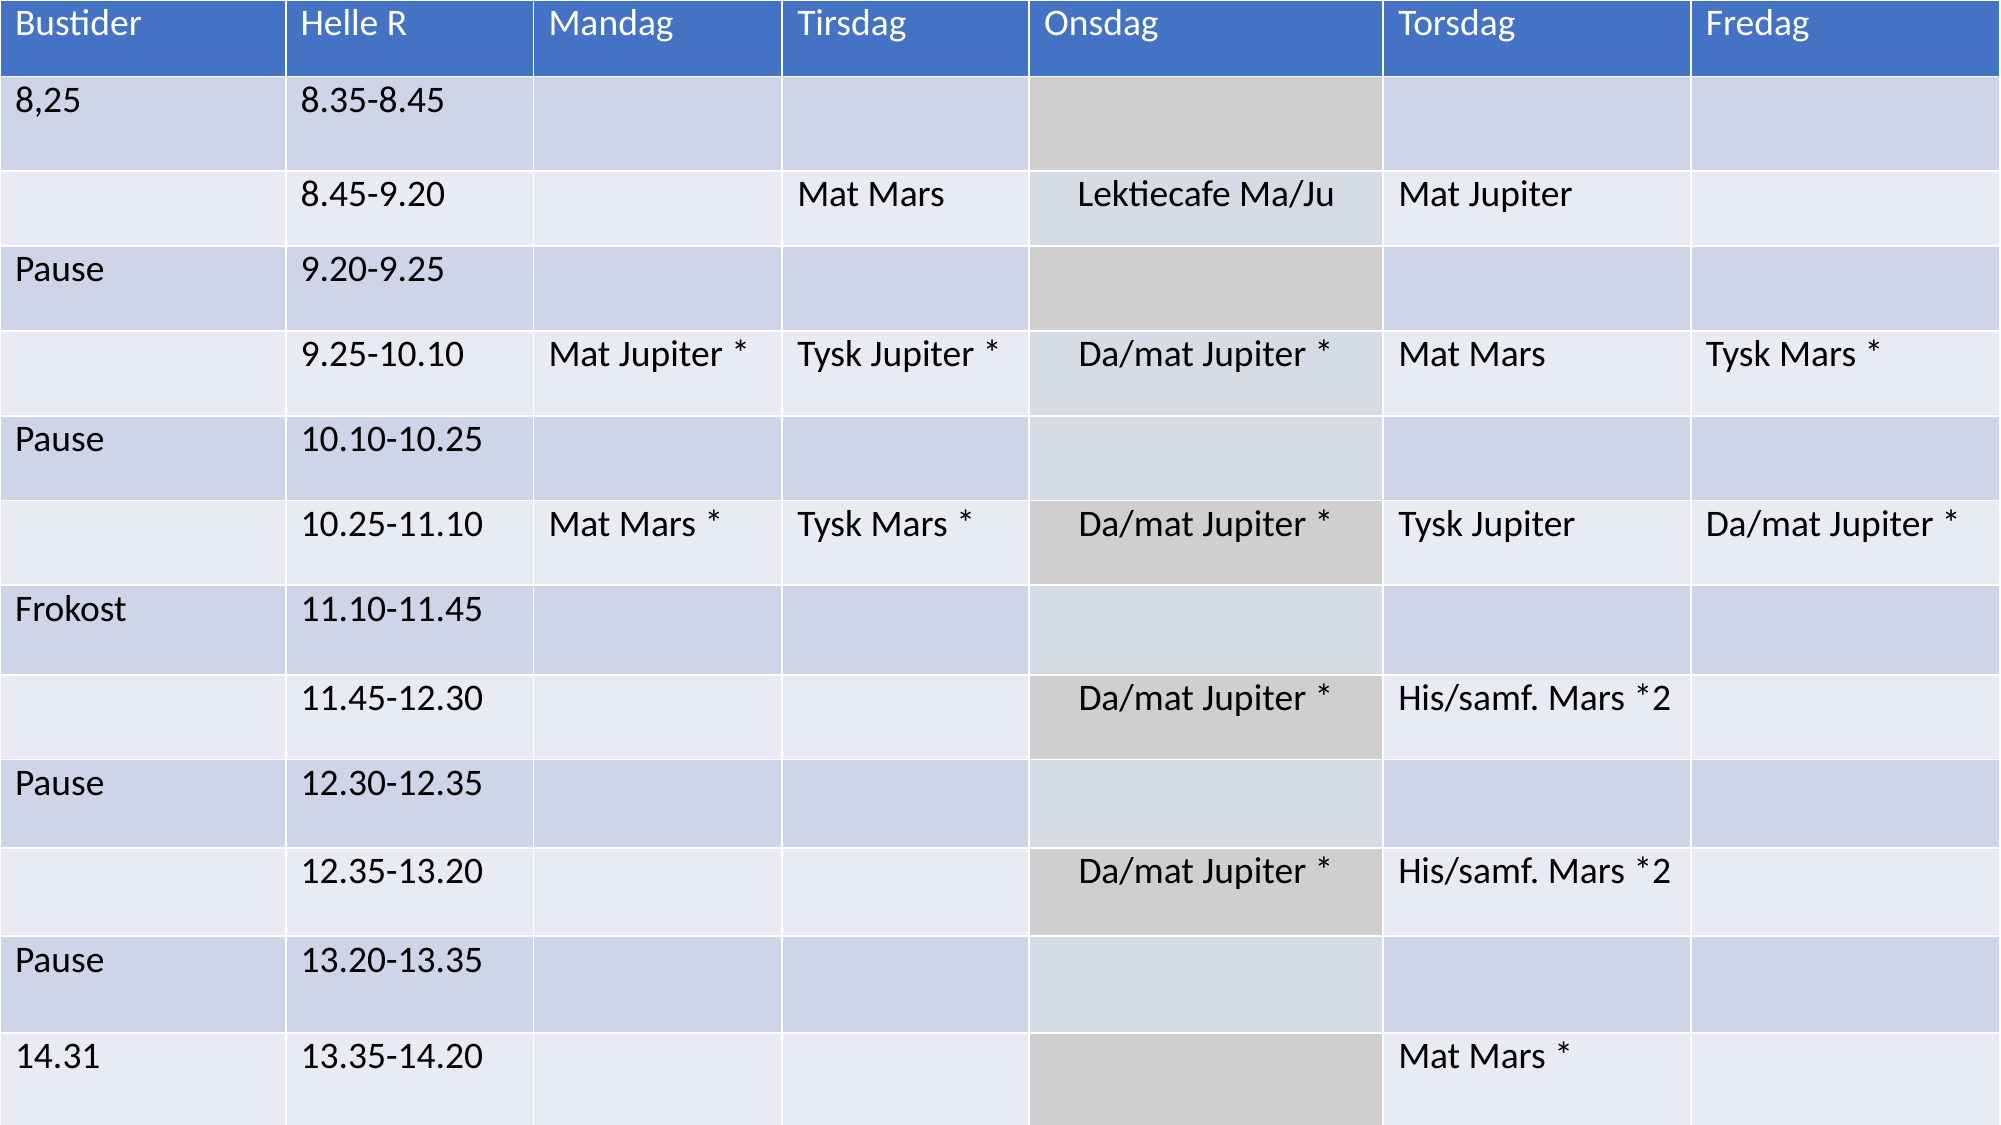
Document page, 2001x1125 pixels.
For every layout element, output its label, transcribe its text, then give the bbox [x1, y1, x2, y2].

table_cell His/samf. Mars *2 [1384, 676, 1690, 759]
table_cell Pause [1, 247, 285, 330]
table_cell Mat Jupiter * [534, 332, 781, 415]
table_cell Pause [1, 937, 285, 1032]
table_cell [1030, 760, 1382, 847]
table_cell 13.35-14.20 [287, 1034, 533, 1125]
table_cell Tysk Mars * [1692, 332, 1999, 415]
table_cell His/samf. Mars *2 [1384, 849, 1690, 935]
table_cell [534, 417, 781, 500]
table_header Onsdag [1030, 1, 1382, 76]
table_cell [783, 586, 1028, 674]
table_cell [534, 676, 781, 759]
table_cell Da/mat Jupiter * [1030, 849, 1382, 935]
table_cell 8,25 [1, 77, 285, 170]
table_cell [1, 676, 285, 759]
table_cell 10.25-11.10 [287, 501, 533, 584]
table_header Mandag [534, 1, 781, 76]
table_cell [1384, 77, 1690, 170]
table_cell [1384, 937, 1690, 1032]
table_cell Lektiecafe Ma/Ju [1030, 172, 1382, 245]
table_cell [783, 937, 1028, 1032]
table_cell [1384, 586, 1690, 674]
table_cell Tysk Jupiter * [783, 332, 1028, 415]
table_cell [1030, 247, 1382, 330]
table_cell Pause [1, 760, 285, 847]
table_cell [783, 849, 1028, 935]
table_cell 12.35-13.20 [287, 849, 533, 935]
table_cell [1384, 760, 1690, 847]
table_cell [783, 1034, 1028, 1125]
table_cell 10.10-10.25 [287, 417, 533, 500]
table_cell 9.20-9.25 [287, 247, 533, 330]
table_cell [1030, 937, 1382, 1032]
table_cell [534, 849, 781, 935]
table_cell Frokost [1, 586, 285, 674]
table_cell [1692, 586, 1999, 674]
table_header Tirsdag [783, 1, 1028, 76]
table_cell [1030, 1034, 1382, 1125]
table_cell [1692, 1034, 1999, 1125]
table_cell Mat Mars * [534, 501, 781, 584]
table_cell 9.25-10.10 [287, 332, 533, 415]
table_cell [534, 937, 781, 1032]
table_header Fredag [1692, 1, 1999, 76]
table_cell [1692, 760, 1999, 847]
table_cell Mat Mars [783, 172, 1028, 245]
table_cell 8.45-9.20 [287, 172, 533, 245]
table_header Torsdag [1384, 1, 1690, 76]
table_cell [534, 586, 781, 674]
table_cell 8.35-8.45 [287, 77, 533, 170]
table_cell [1384, 417, 1690, 500]
table_cell [534, 247, 781, 330]
table_cell [783, 417, 1028, 500]
table_cell [1692, 676, 1999, 759]
table_cell [1692, 849, 1999, 935]
table_header Helle R [287, 1, 533, 76]
table_cell 14.31 [1, 1034, 285, 1125]
table_cell Da/mat Jupiter * [1030, 676, 1382, 759]
table_cell [1692, 247, 1999, 330]
table_cell [1, 849, 285, 935]
table_cell [1, 172, 285, 245]
table_cell [783, 77, 1028, 170]
table_cell [1692, 77, 1999, 170]
table_cell [1384, 247, 1690, 330]
table_cell [1030, 417, 1382, 500]
table_cell [1692, 937, 1999, 1032]
table_cell [1, 501, 285, 584]
table_cell Da/mat Jupiter * [1692, 501, 1999, 584]
table_cell [1692, 417, 1999, 500]
table_cell [783, 760, 1028, 847]
table_cell [1030, 77, 1382, 170]
table_cell [783, 676, 1028, 759]
table_cell Pause [1, 417, 285, 500]
table_cell Tysk Mars * [783, 501, 1028, 584]
table_cell Da/mat Jupiter * [1030, 332, 1382, 415]
table_cell 11.45-12.30 [287, 676, 533, 759]
table_cell [534, 172, 781, 245]
table_cell Tysk Jupiter [1384, 501, 1690, 584]
table_cell Mat Mars [1384, 332, 1690, 415]
table_cell Da/mat Jupiter * [1030, 501, 1382, 584]
table_cell Mat Jupiter [1384, 172, 1690, 245]
table_cell Mat Mars * [1384, 1034, 1690, 1125]
table_cell [534, 1034, 781, 1125]
table_header Bustider [1, 1, 285, 76]
table_cell [1692, 172, 1999, 245]
table_cell [534, 77, 781, 170]
table_cell 12.30-12.35 [287, 760, 533, 847]
table_cell [1, 332, 285, 415]
table_cell [1030, 586, 1382, 674]
table_cell [783, 247, 1028, 330]
table_cell 13.20-13.35 [287, 937, 533, 1032]
table_cell 11.10-11.45 [287, 586, 533, 674]
table_cell [534, 760, 781, 847]
